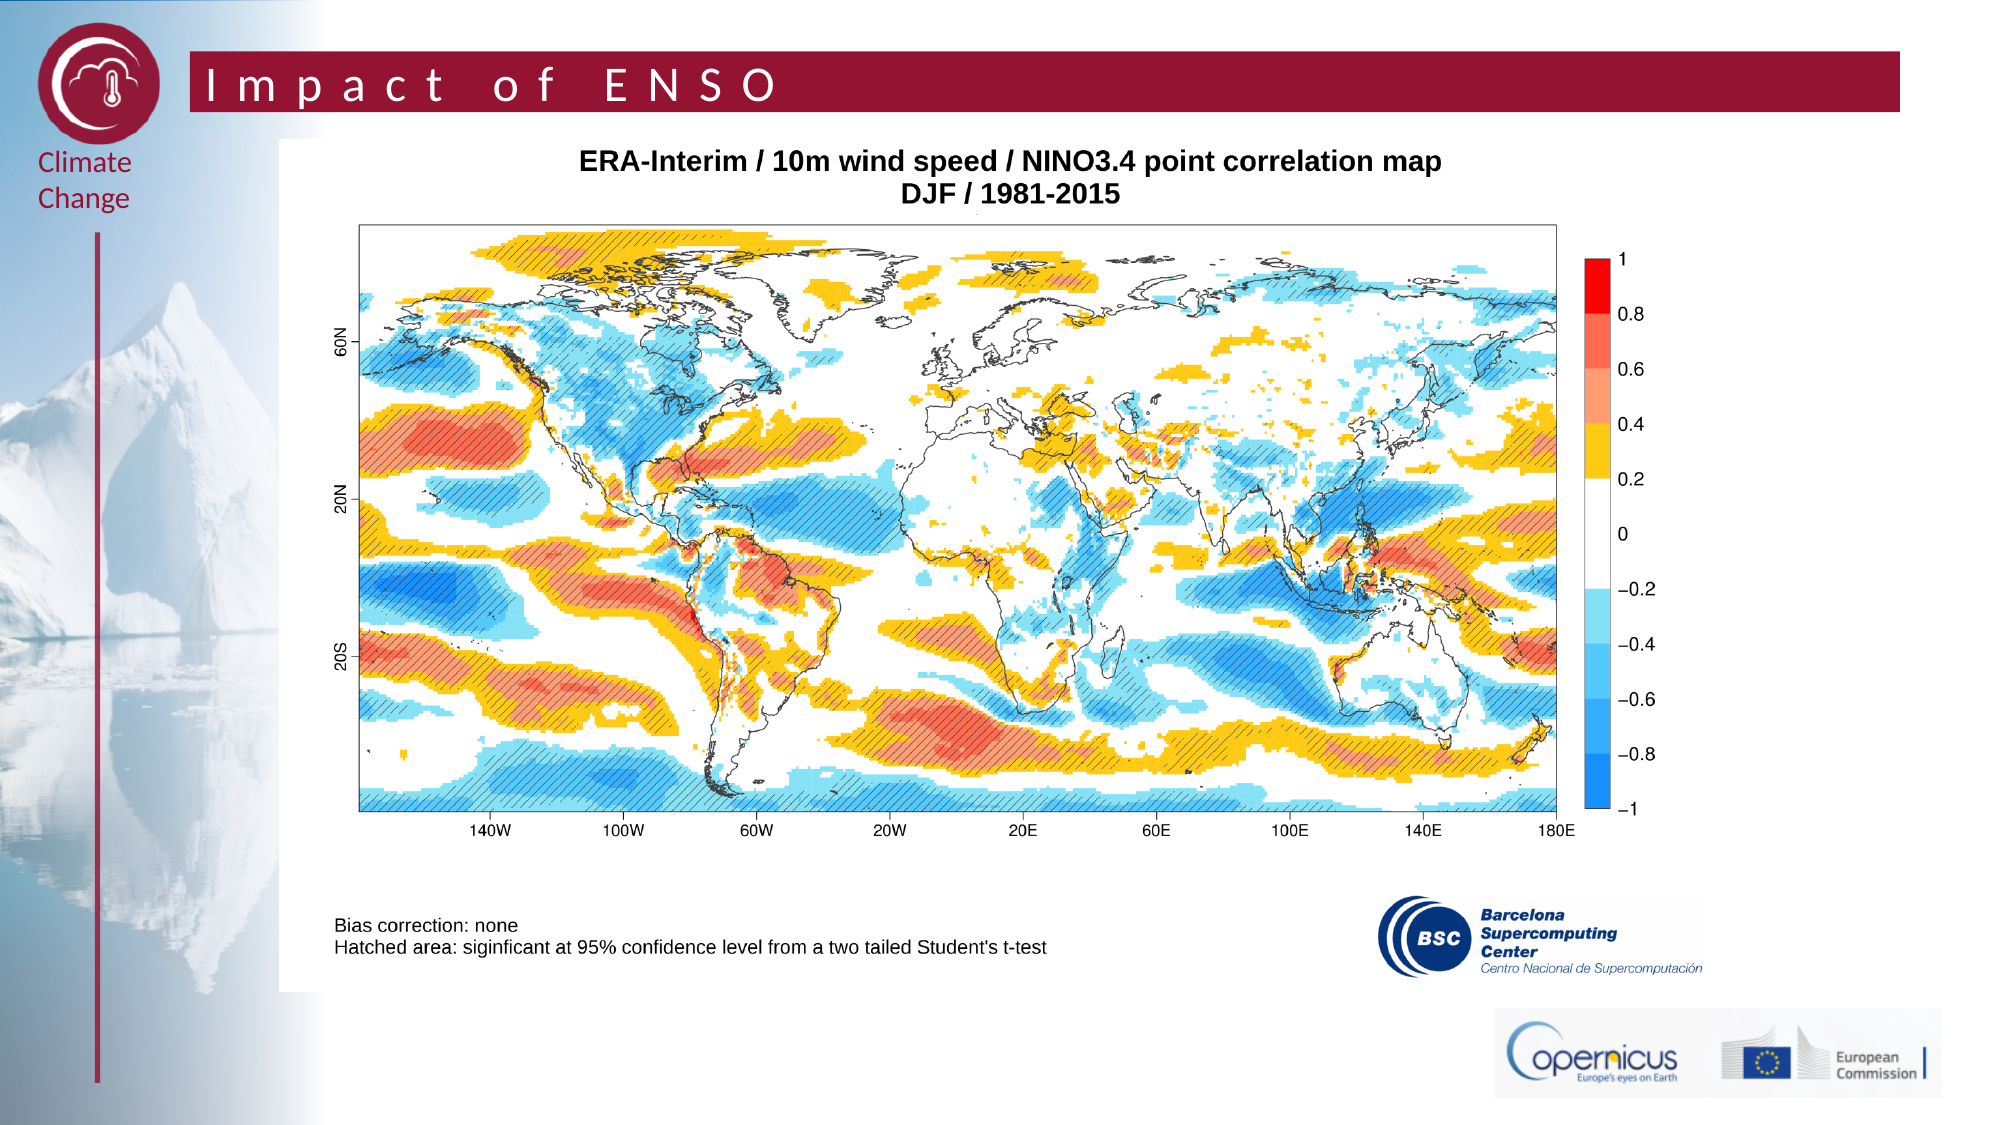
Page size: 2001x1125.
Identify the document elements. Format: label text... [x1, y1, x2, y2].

picture [1495, 1008, 1942, 1098]
picture [278, 138, 1741, 993]
title Impact of ENSO [189, 51, 1900, 113]
picture [25, 4, 171, 155]
